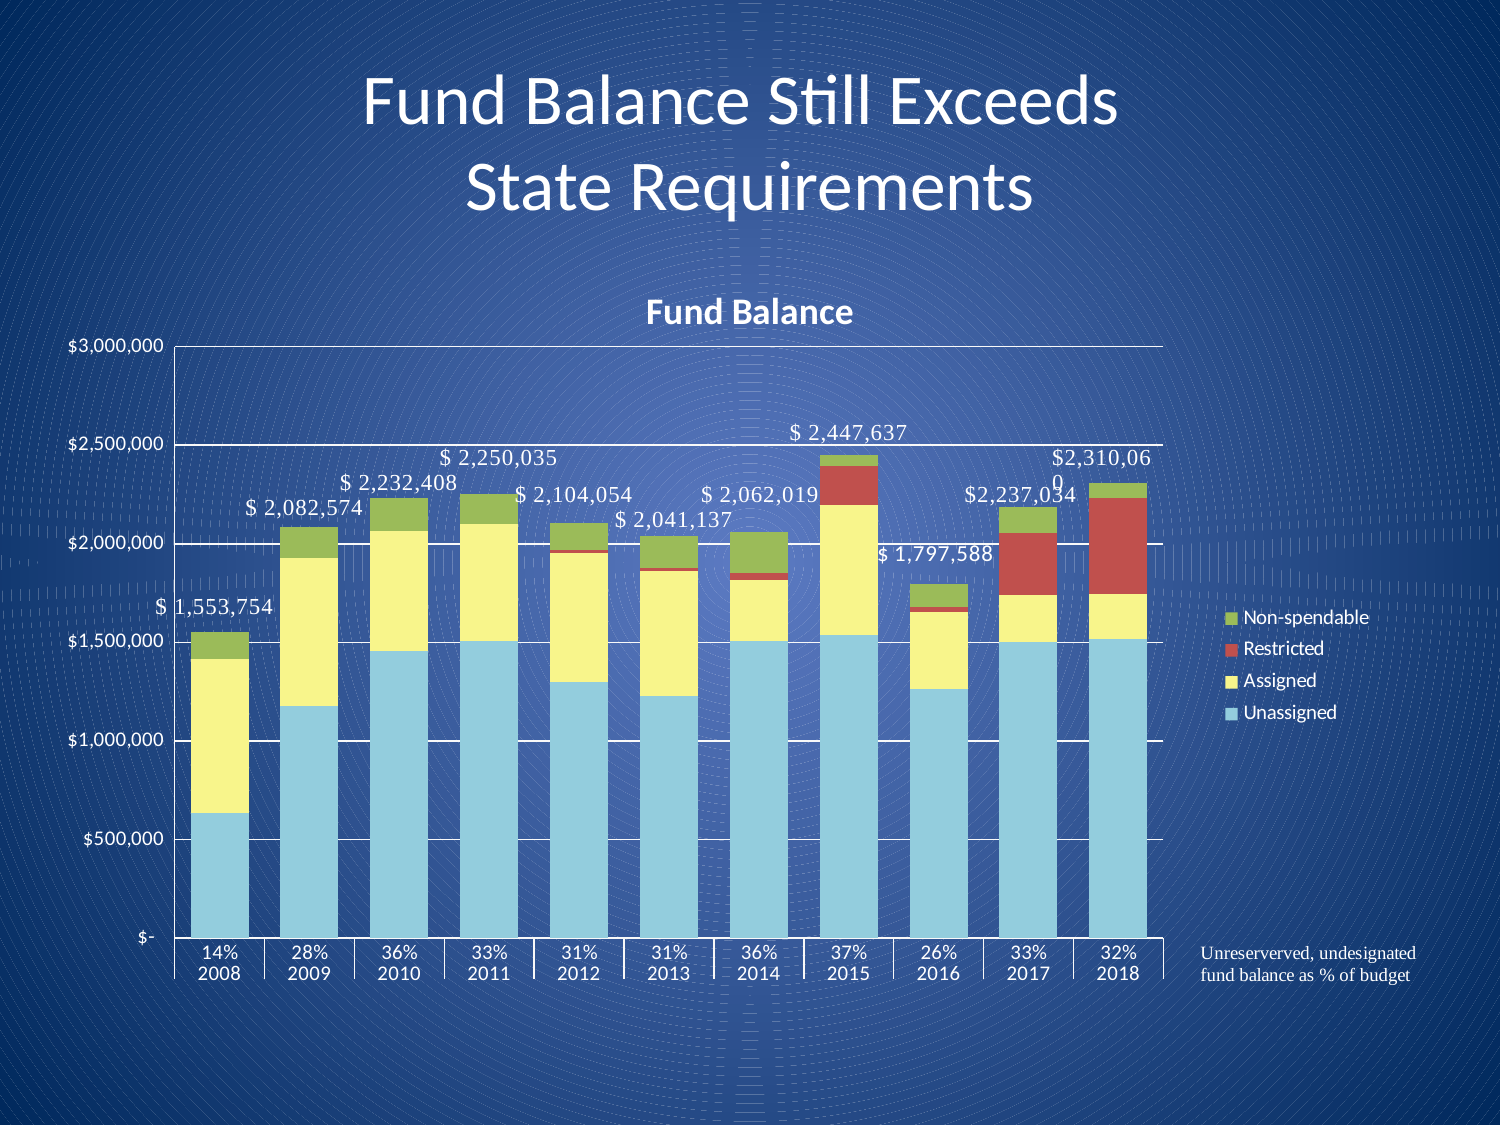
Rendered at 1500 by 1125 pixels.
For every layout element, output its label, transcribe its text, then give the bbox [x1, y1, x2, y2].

title Fund Balance Still Exceeds State Requirements [75, 45, 1425, 233]
chart [43, 262, 1457, 1019]
